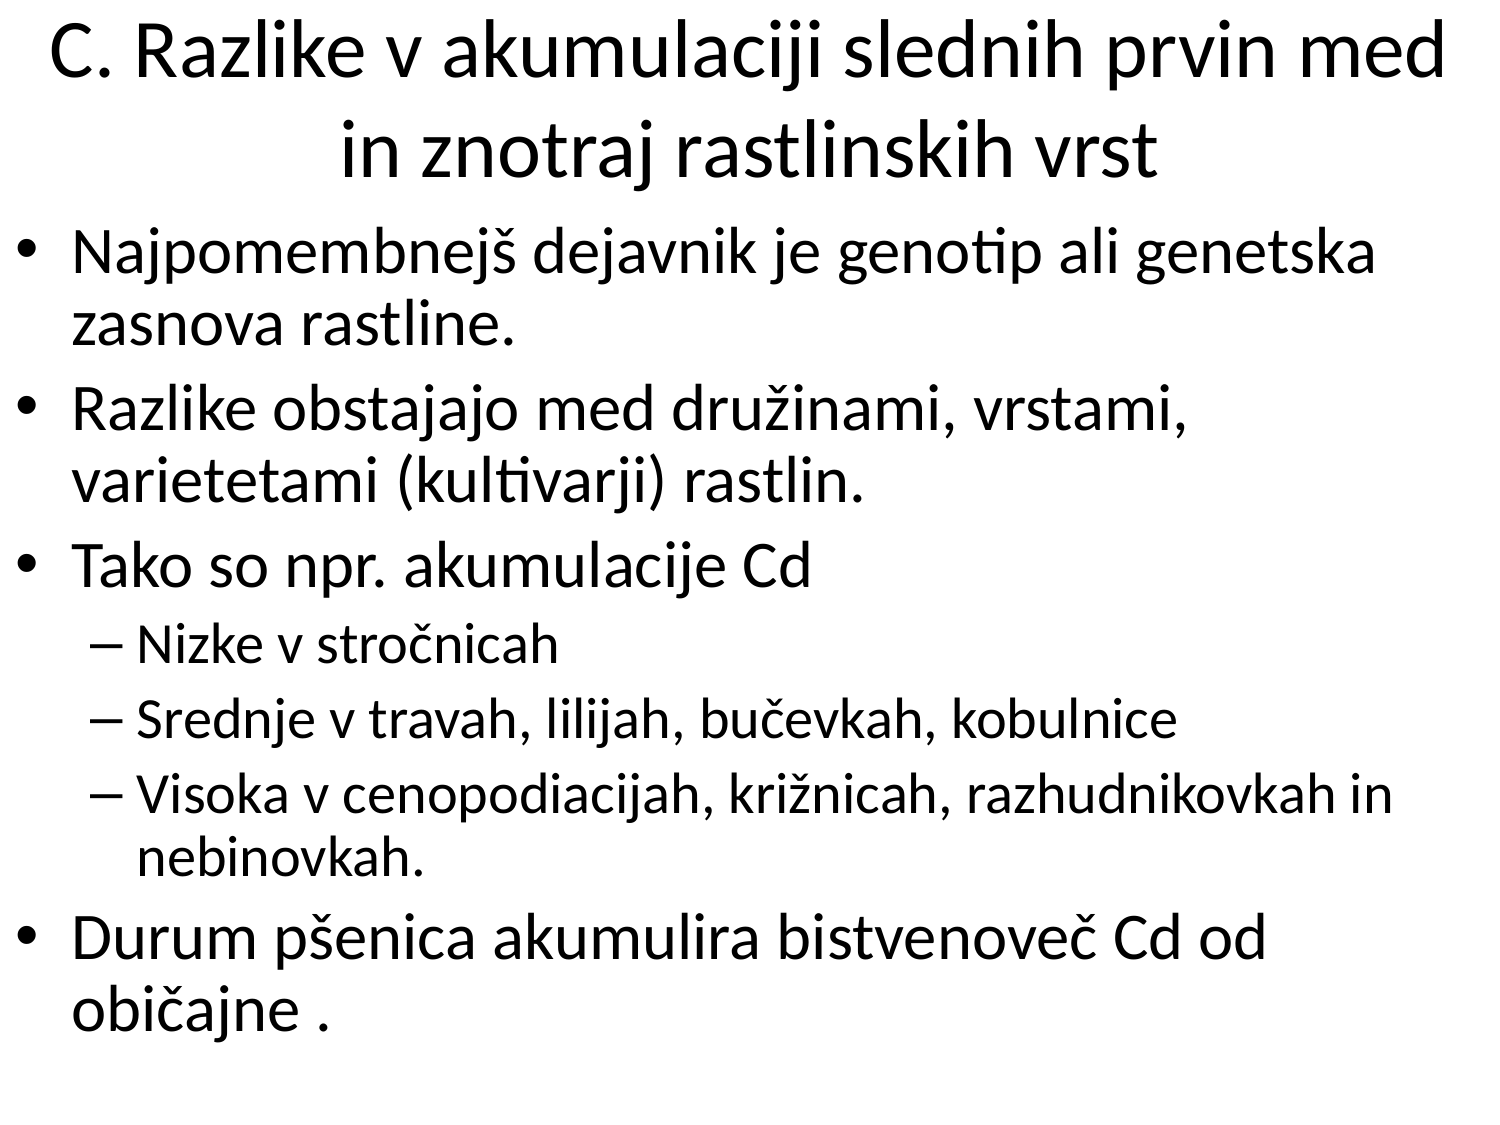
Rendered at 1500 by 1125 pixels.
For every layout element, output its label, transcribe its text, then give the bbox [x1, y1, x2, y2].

title C. Razlike v akumulaciji slednih prvin med in znotraj rastlinskih vrst [0, 0, 1500, 188]
list Najpomembnejš dejavnik je genotip ali genetska zasnova rastline. Razlike obstajajo med družinami, vrstami, varietetami (kultivarji) rastlin. Tako so npr. akumulacije Cd Nizke v stročnicah Srednje v travah, lilijah, bučevkah, kobulnice Visoka v cenopodiacijah, križnicah, razhudnikovkah in nebinovkah. Durum pšenica akumulira bistvenoveč Cd od običajne . [0, 207, 1500, 1125]
